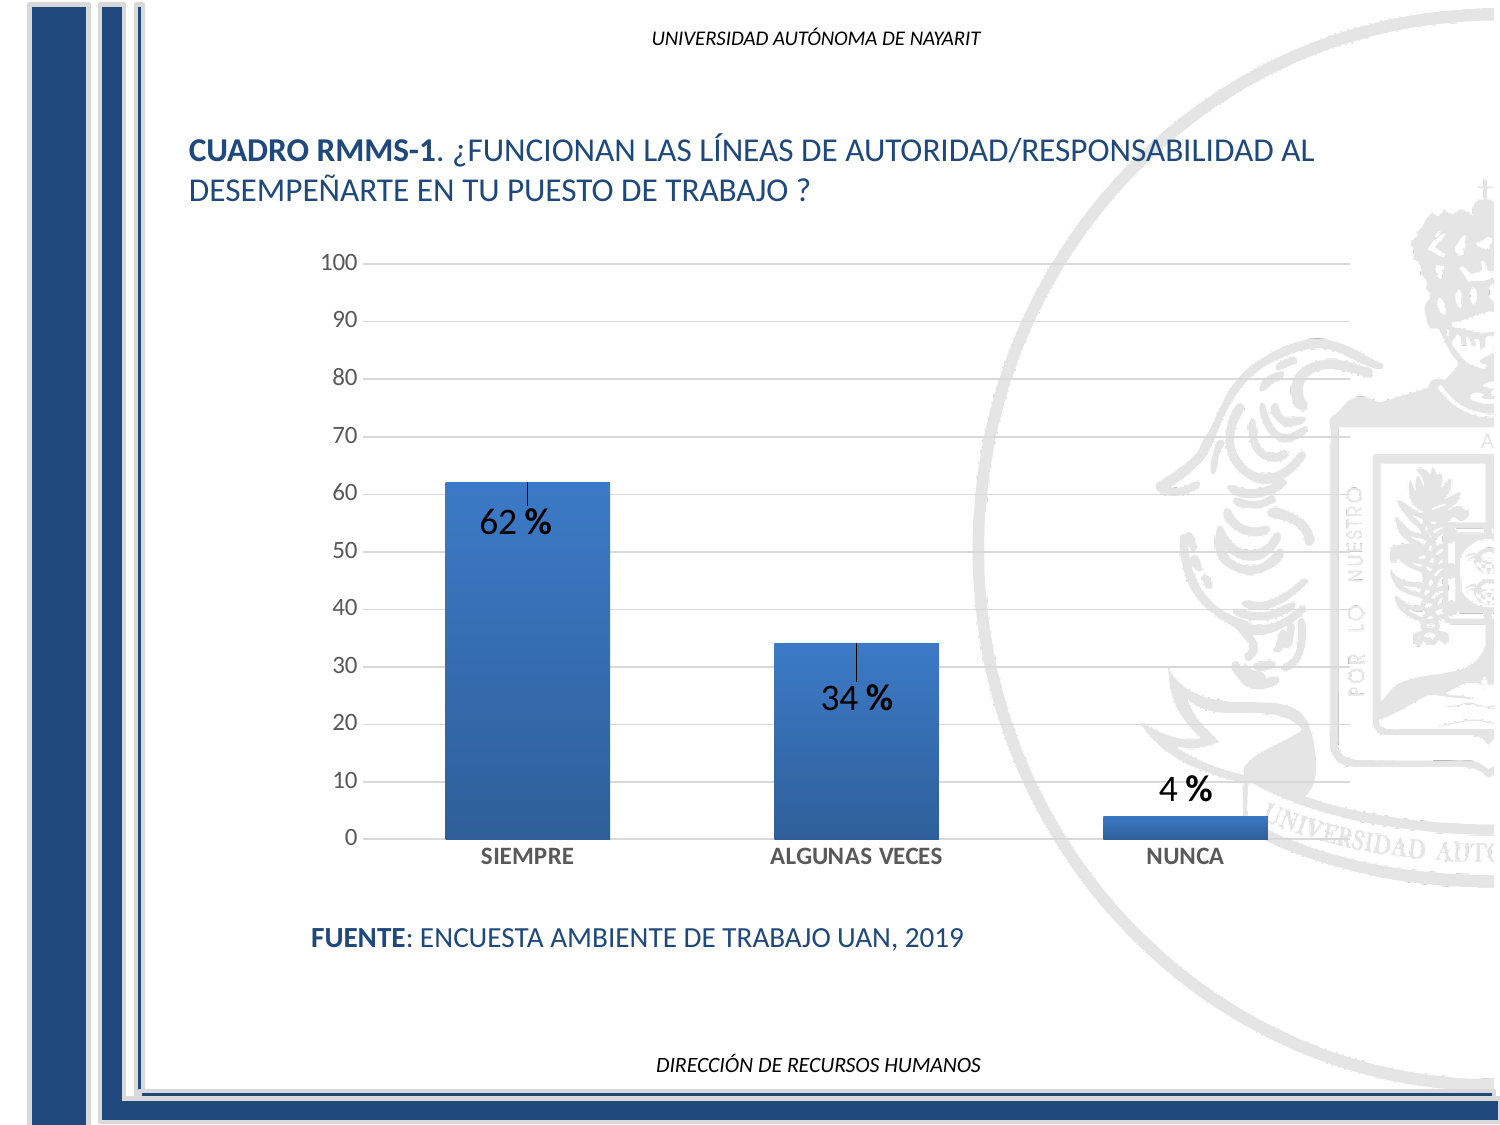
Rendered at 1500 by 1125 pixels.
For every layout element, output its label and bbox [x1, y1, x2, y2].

text_box [29, 4, 1500, 1125]
chart [298, 238, 1372, 884]
